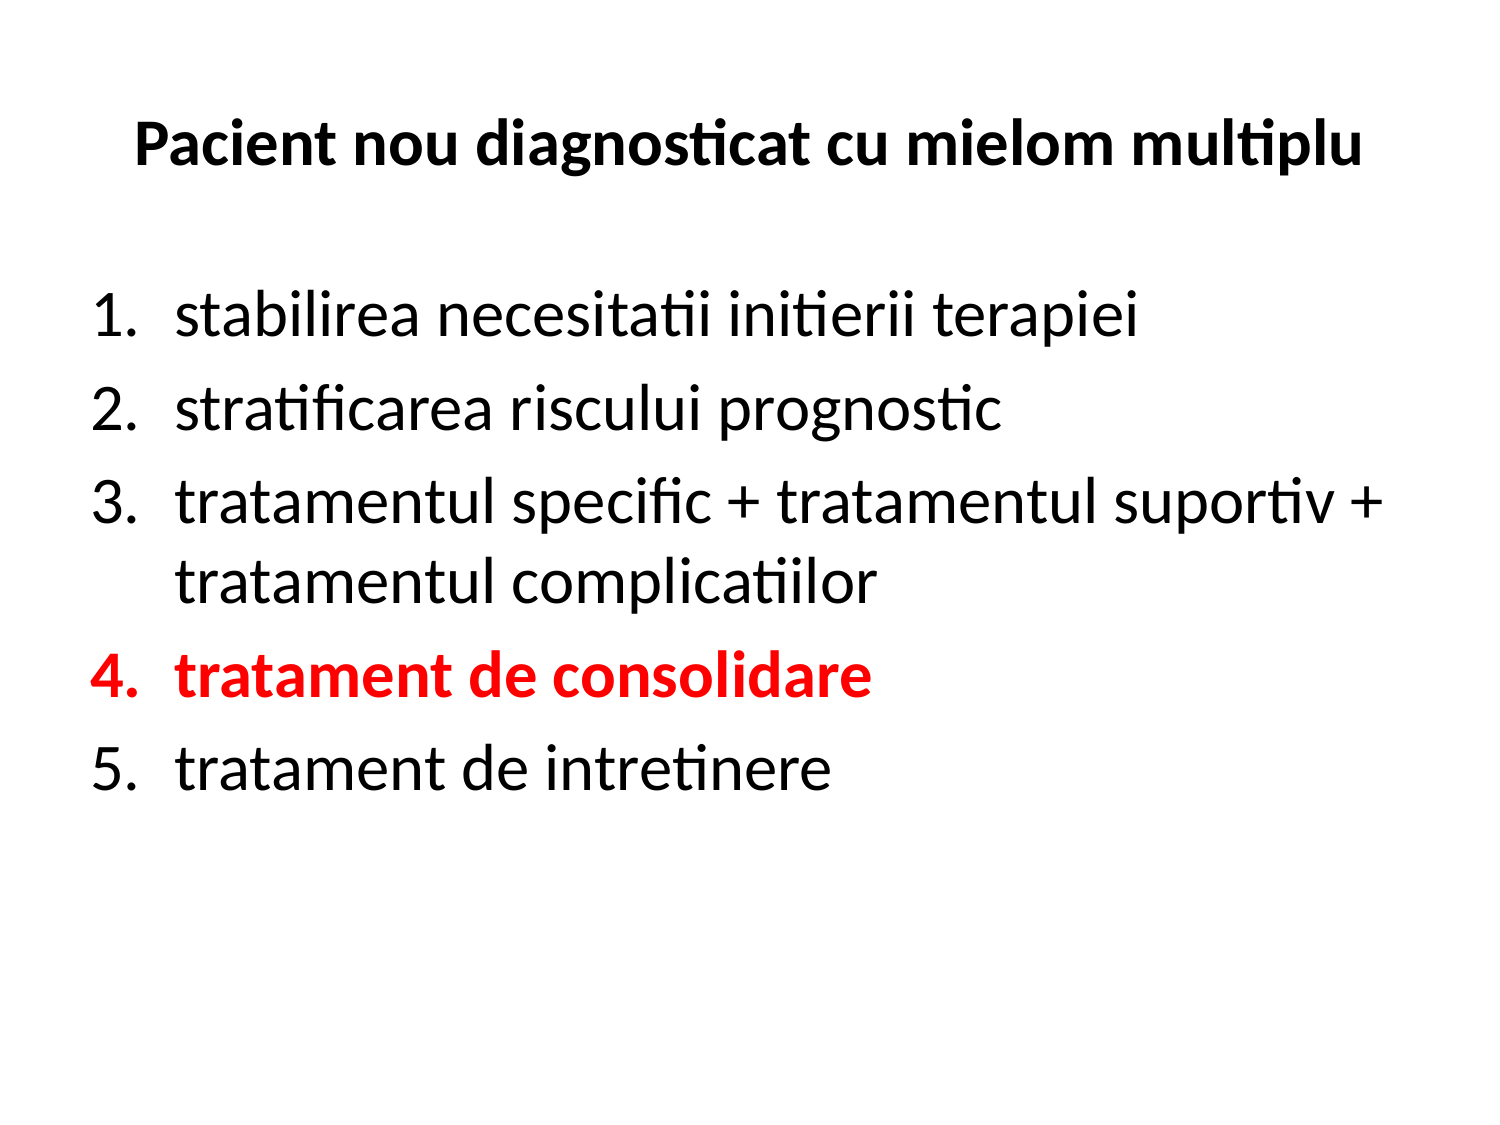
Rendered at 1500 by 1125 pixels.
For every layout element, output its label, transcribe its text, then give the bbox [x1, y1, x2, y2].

title Pacient nou diagnosticat cu mielom multiplu [75, 45, 1425, 233]
list stabilirea necesitatii initierii terapiei stratificarea riscului prognostic tratamentul specific + tratamentul suportiv + tratamentul complicatiilor tratament de consolidare tratament de intretinere [75, 262, 1425, 1005]
